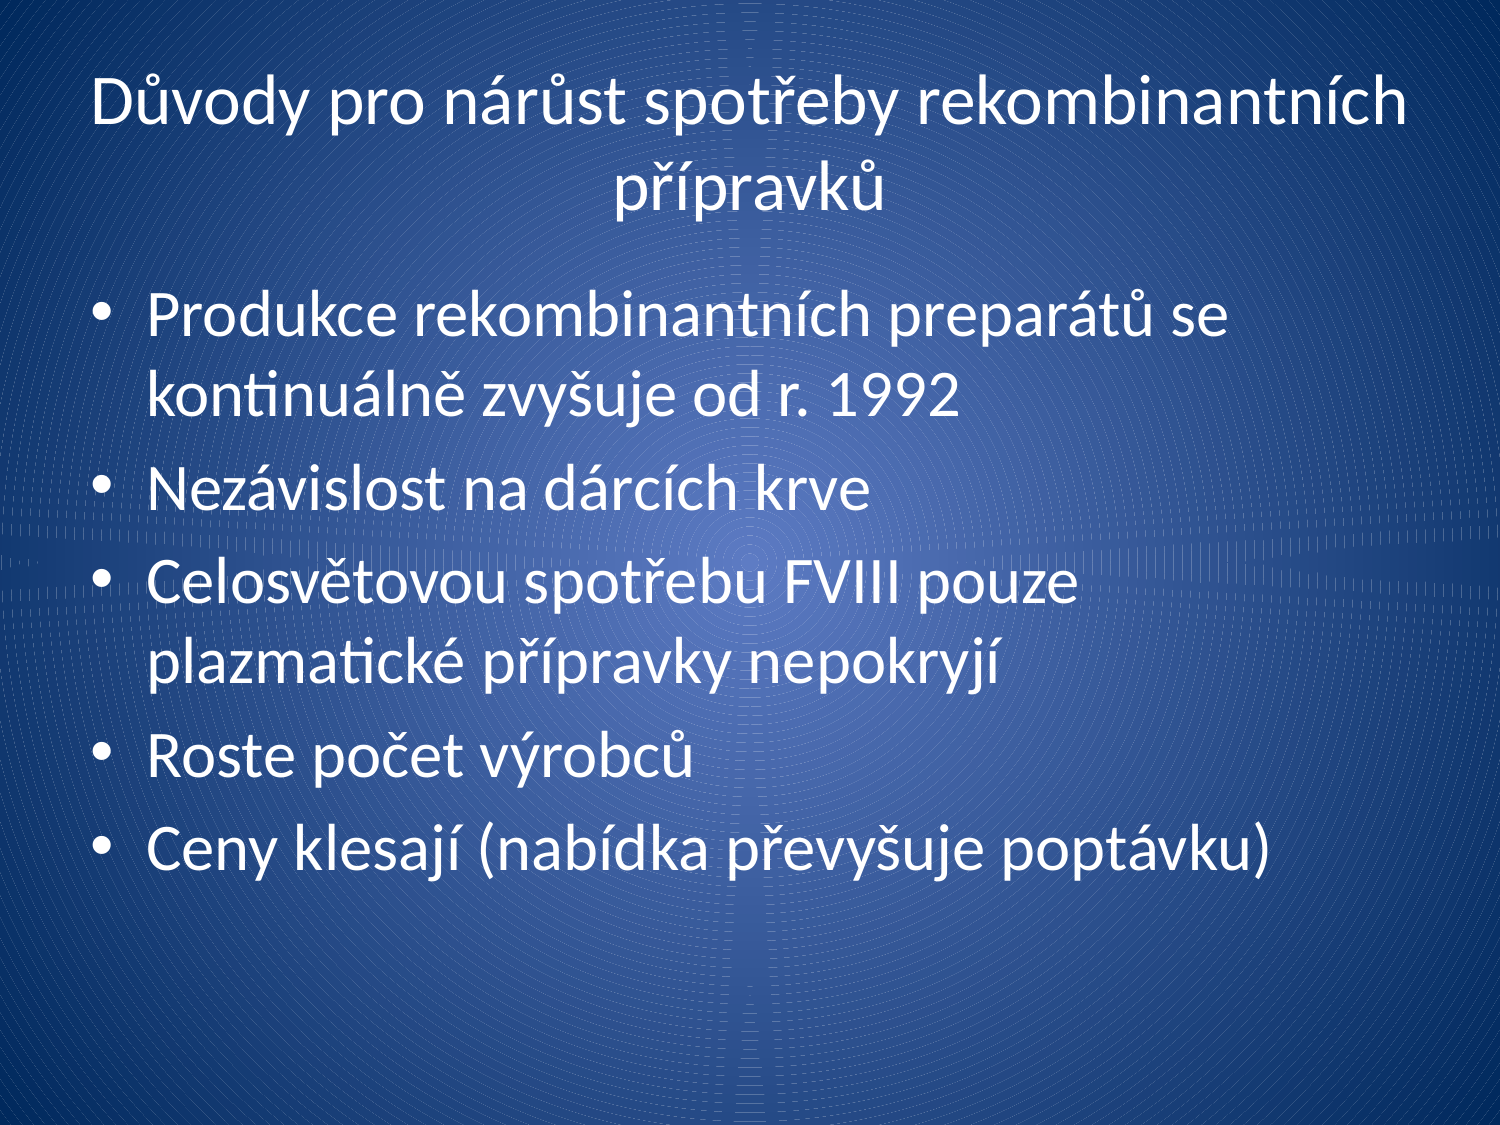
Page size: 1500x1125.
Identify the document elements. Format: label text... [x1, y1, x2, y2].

title Důvody pro nárůst spotřeby rekombinantních přípravků [75, 45, 1425, 233]
list Produkce rekombinantních preparátů se kontinuálně zvyšuje od r. 1992 Nezávislost na dárcích krve Celosvětovou spotřebu FVIII pouze plazmatické přípravky nepokryjí Roste počet výrobců Ceny klesají (nabídka převyšuje poptávku) [75, 262, 1425, 1005]
